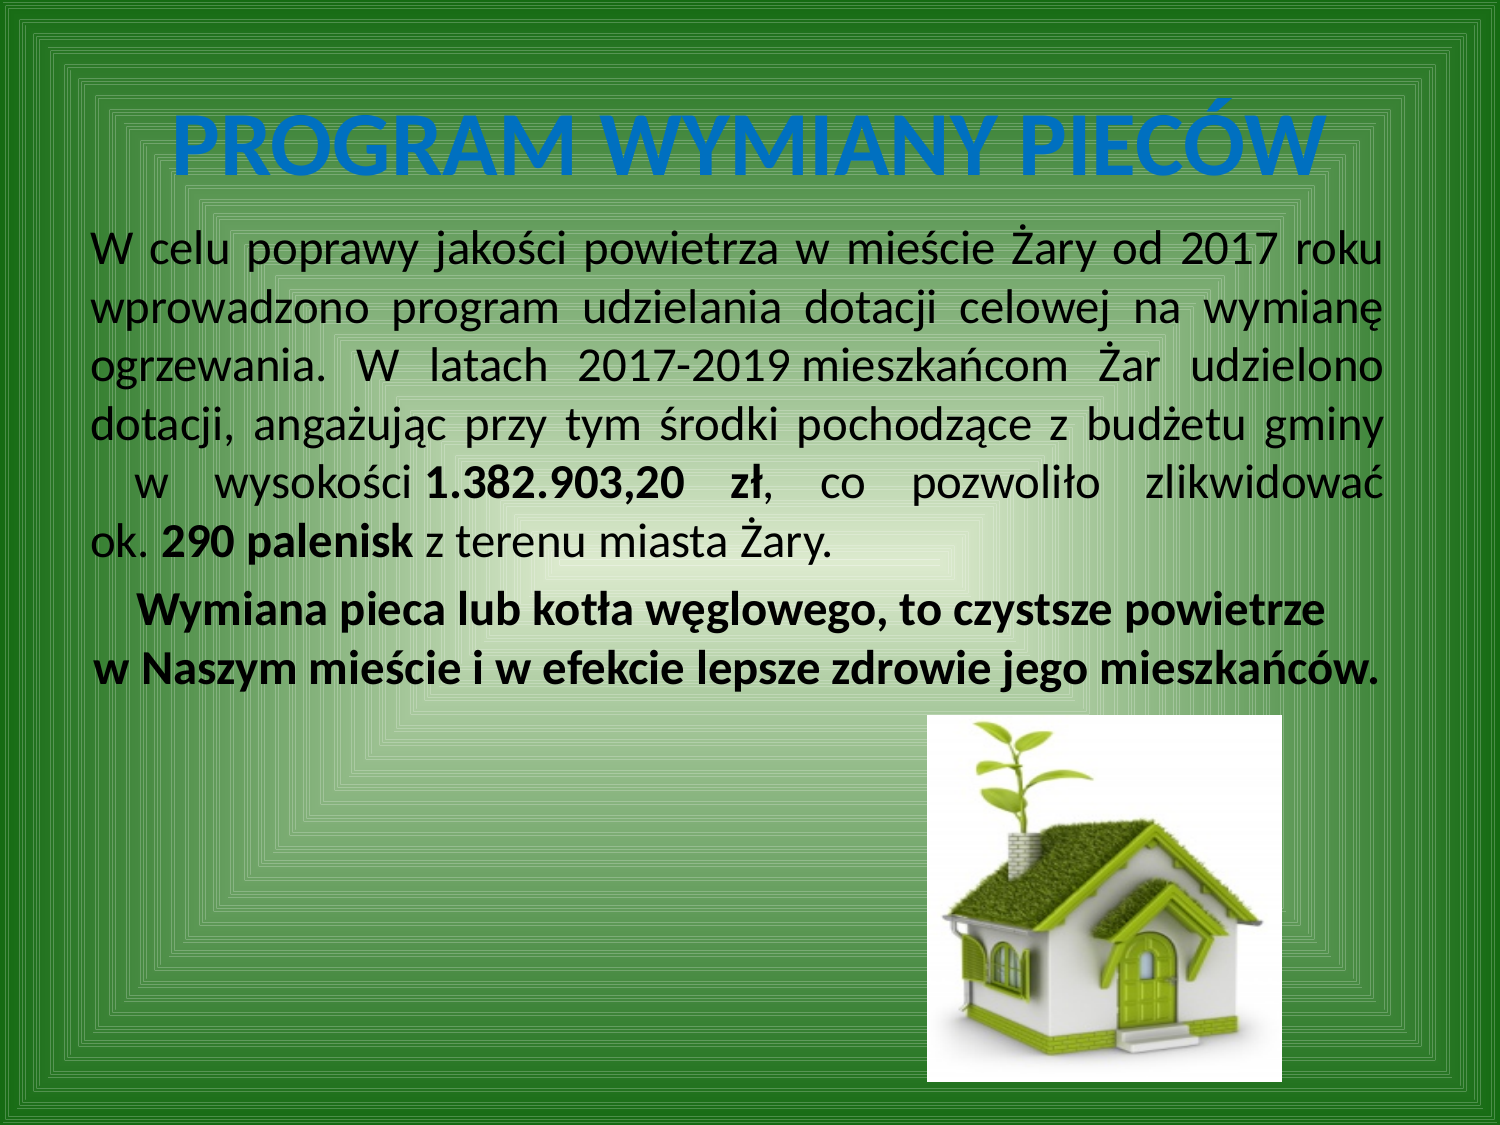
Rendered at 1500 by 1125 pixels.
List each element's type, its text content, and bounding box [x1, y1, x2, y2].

list W celu poprawy jakości powietrza w mieście Żary od 2017 roku wprowadzono program udzielania dotacji celowej na wymianę ogrzewania. W latach 2017-2019 mieszkańcom Żar udzielono dotacji, angażując przy tym środki pochodzące z budżetu gminy w wysokości 1.382.903,20 zł, co pozwoliło zlikwidować ok. 290 palenisk z terenu miasta Żary. Wymiana pieca lub kotła węglowego, to czystsze powietrze w Naszym mieście i w efekcie lepsze zdrowie jego mieszkańców. [75, 208, 1400, 787]
title PROGRAM WYMIANY PIECÓW [75, 45, 1425, 233]
picture [927, 715, 1282, 1082]
